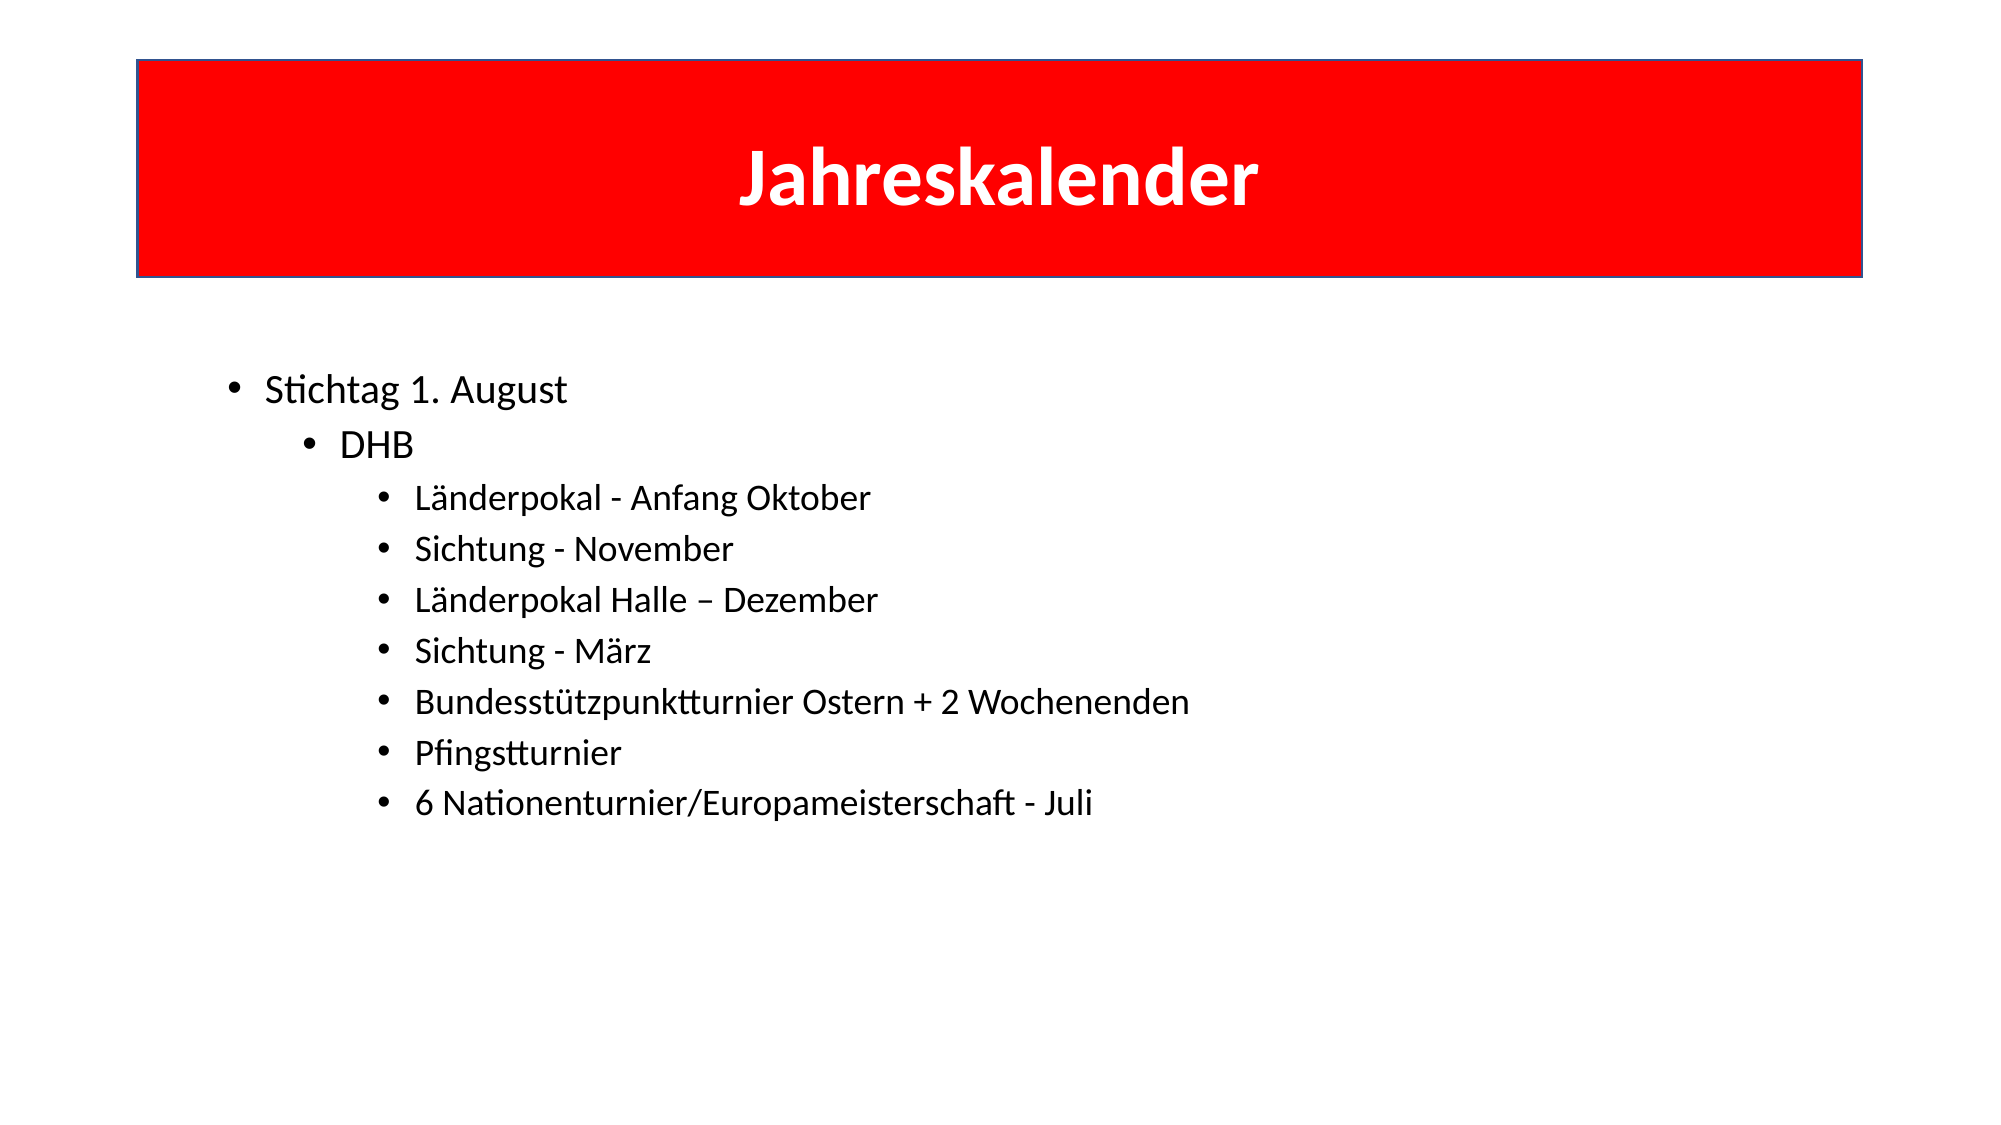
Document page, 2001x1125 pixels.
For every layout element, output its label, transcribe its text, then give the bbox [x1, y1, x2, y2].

list Stichtag 1. August DHB Länderpokal - Anfang Oktober Sichtung - November Länderpokal Halle – Dezember Sichtung - März Bundesstützpunktturnier Ostern + 2 Wochenenden Pfingstturnier 6 Nationenturnier/Europameisterschaft - Juli [137, 299, 1863, 1096]
title Jahreskalender [136, 59, 1863, 278]
